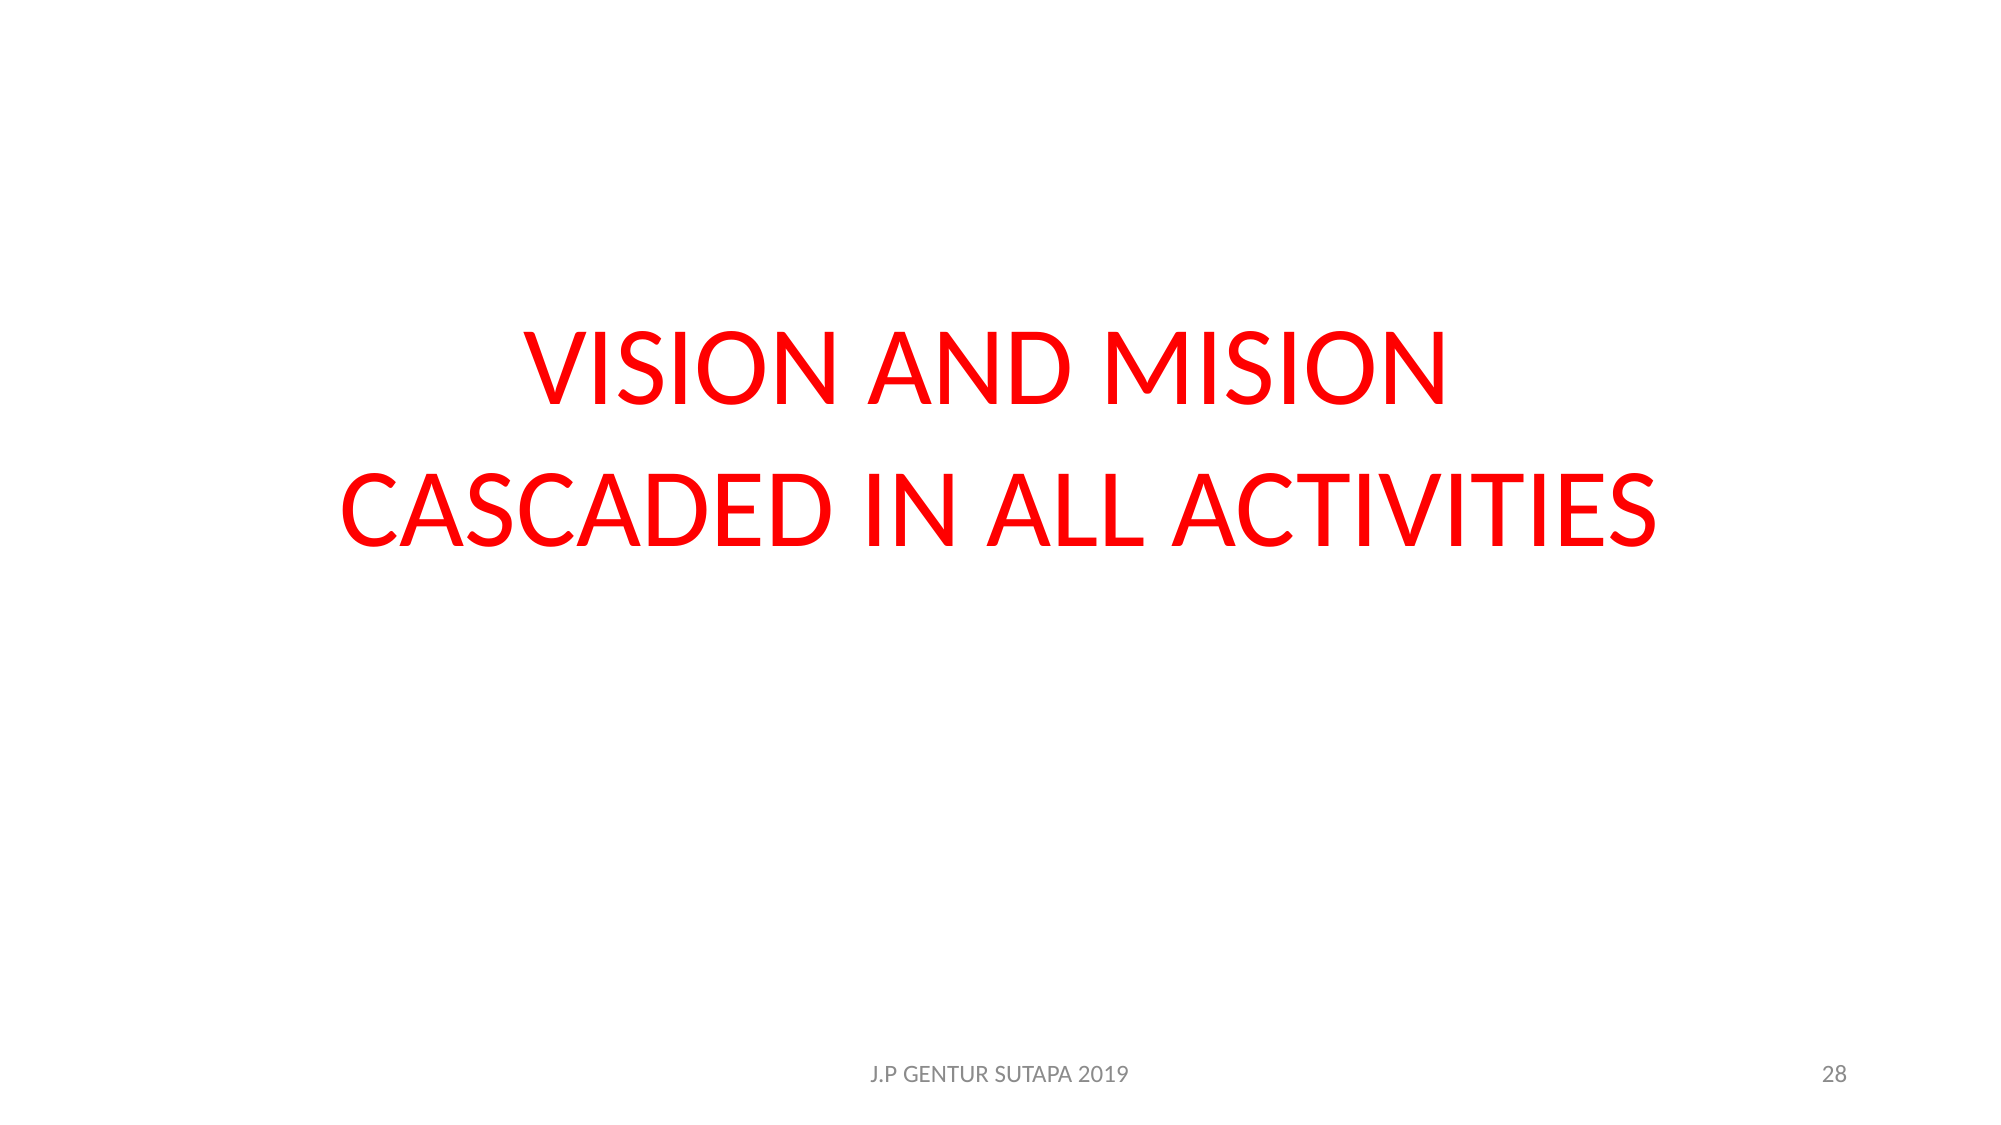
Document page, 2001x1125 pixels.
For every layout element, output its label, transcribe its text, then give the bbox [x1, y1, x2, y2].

footer J.P GENTUR SUTAPA 2019 [662, 1042, 1338, 1103]
list VISION AND MISION CASCADED IN ALL ACTIVITIES [137, 299, 1863, 1014]
slide_number 28 [1412, 1042, 1863, 1103]
